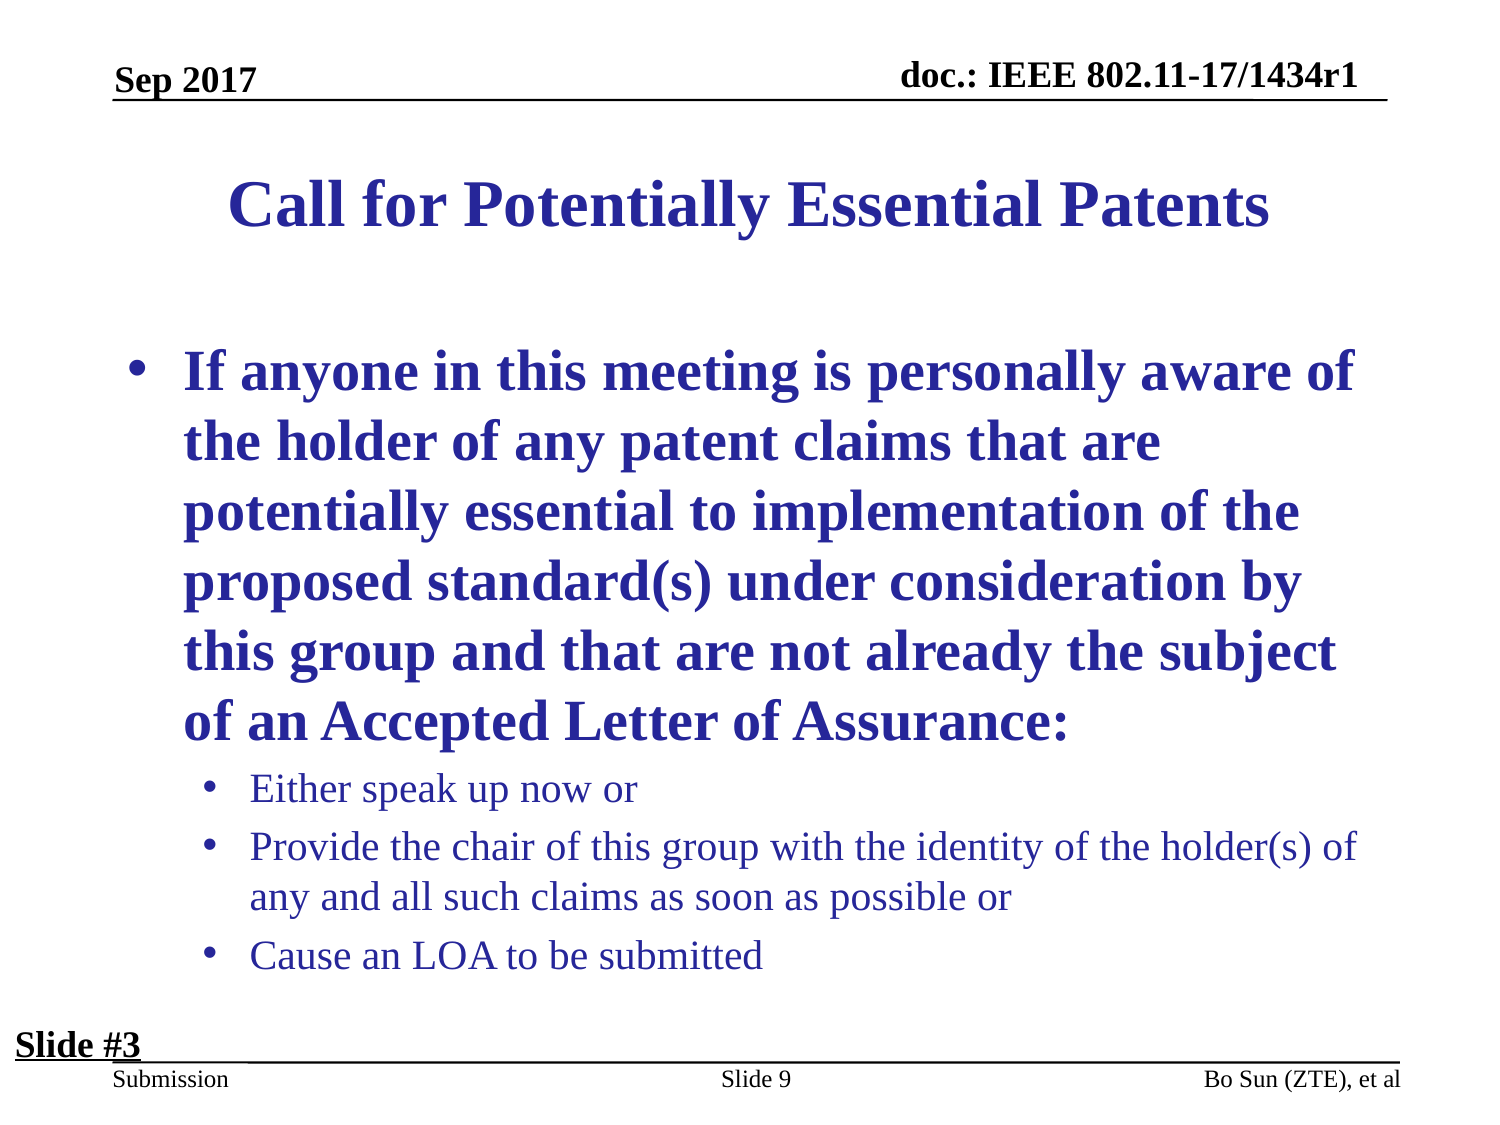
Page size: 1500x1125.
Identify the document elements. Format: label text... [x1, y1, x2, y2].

footer Bo Sun (ZTE), et al [1200, 1061, 1402, 1093]
slide_number Slide 9 [712, 1061, 800, 1093]
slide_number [114, 54, 259, 101]
title Call for Potentially Essential Patents [112, 112, 1388, 288]
text_box Slide #3 [0, 1012, 157, 1073]
list If anyone in this meeting is personally aware of the holder of any patent claims that are potentially essential to implementation of the proposed standard(s) under consideration by this group and that are not already the subject of an Accepted Letter of Assurance: Either speak up now or Provide the chair of this group with the identity of the holder(s) of any and all such claims as soon as possible or Cause an LOA to be submitted [112, 324, 1388, 1000]
